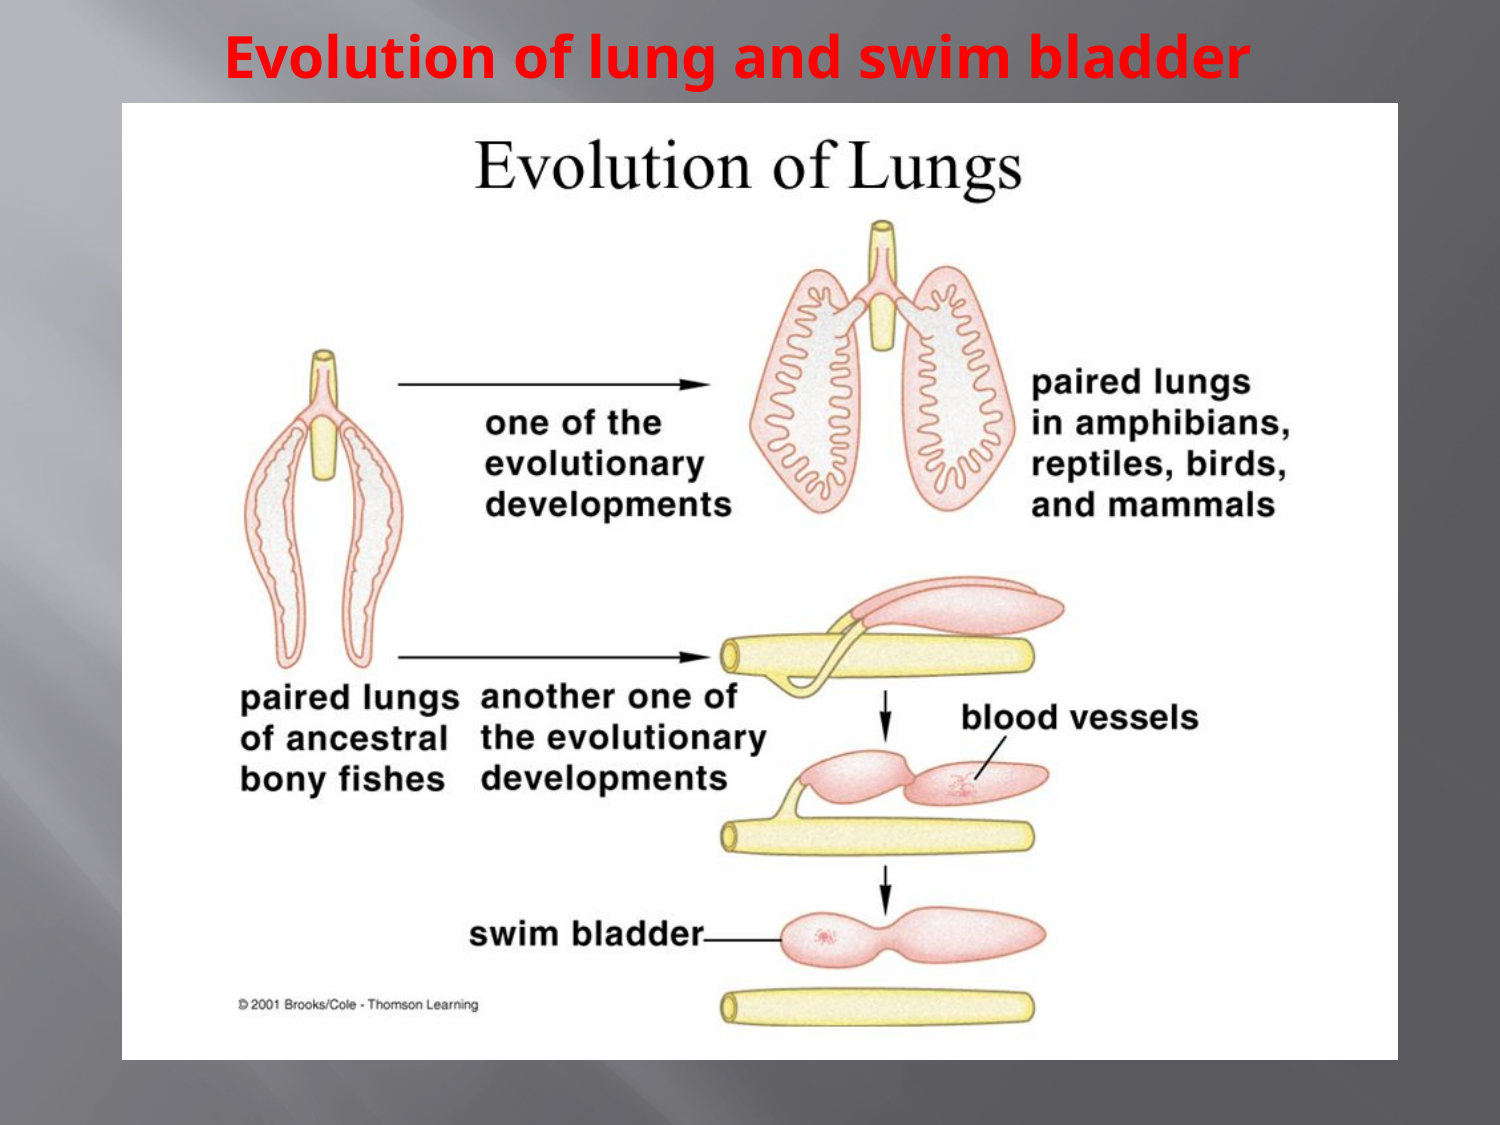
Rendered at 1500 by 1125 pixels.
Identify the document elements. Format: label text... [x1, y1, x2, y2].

list Evolution of lung and swim bladder [81, 12, 1394, 125]
picture [122, 103, 1398, 1060]
